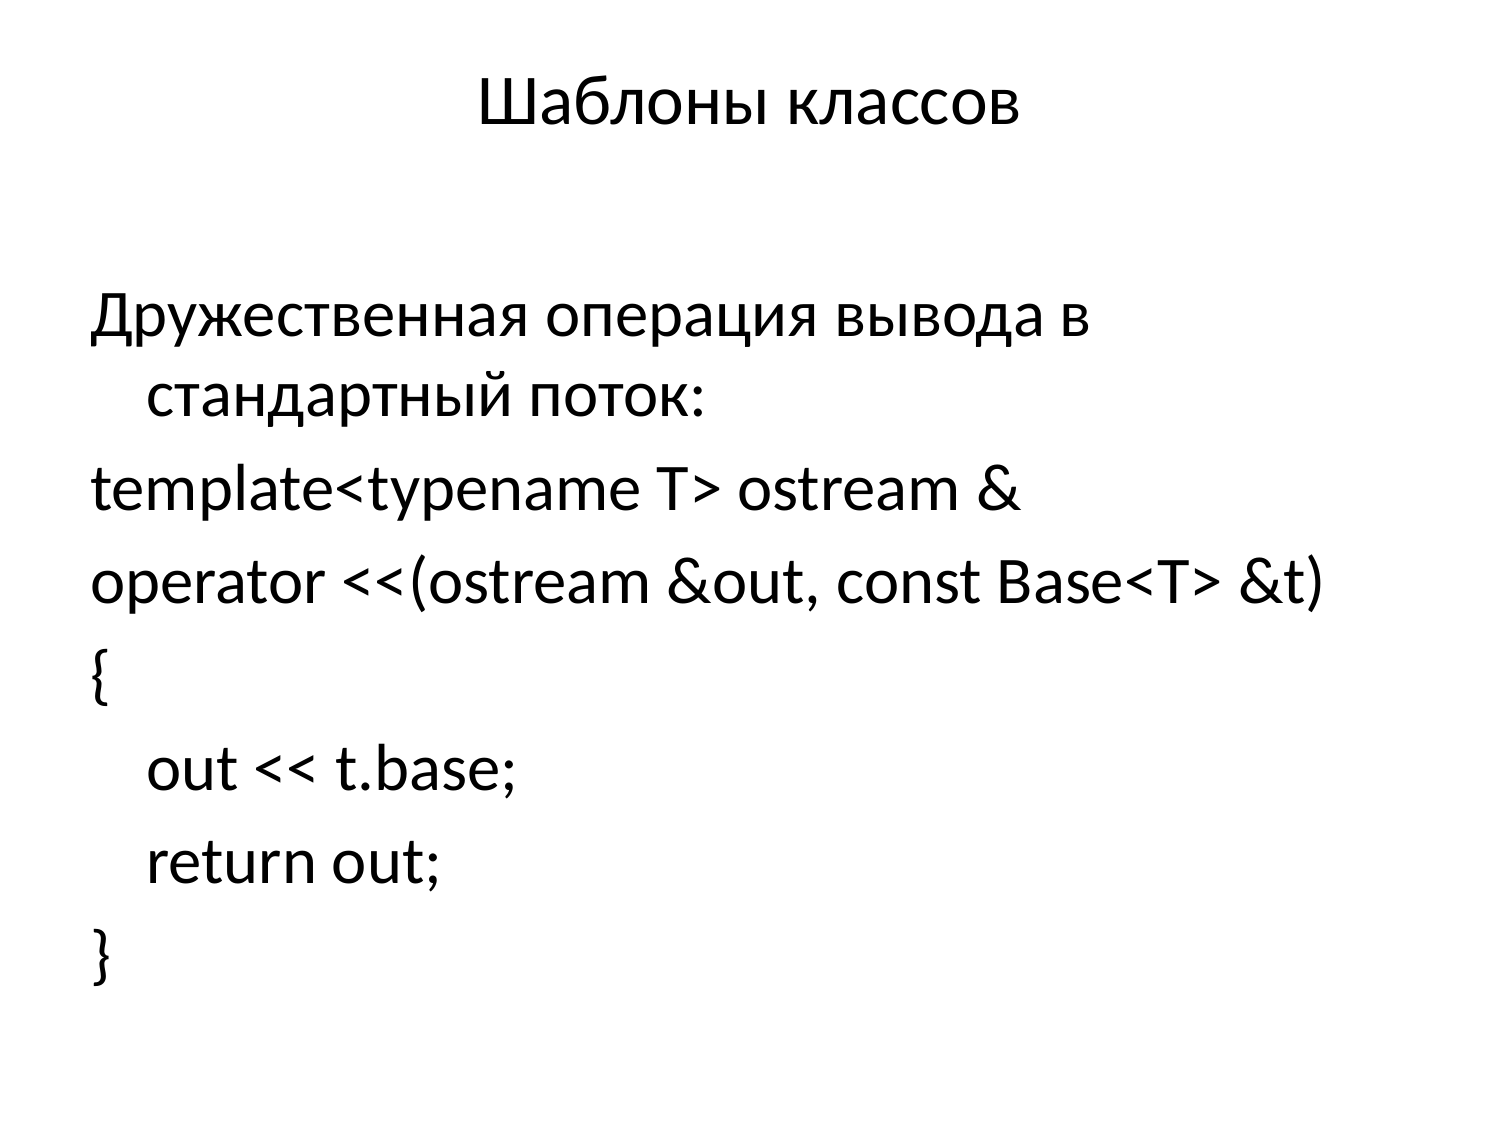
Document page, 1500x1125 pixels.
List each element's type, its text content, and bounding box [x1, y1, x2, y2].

title Шаблоны классов [75, 45, 1425, 233]
list Дружественная операция вывода в стандартный поток: template<typename T> ostream & operator <<(ostream &out, const Base<T> &t) { out << t.base; return out; } [75, 262, 1425, 1005]
